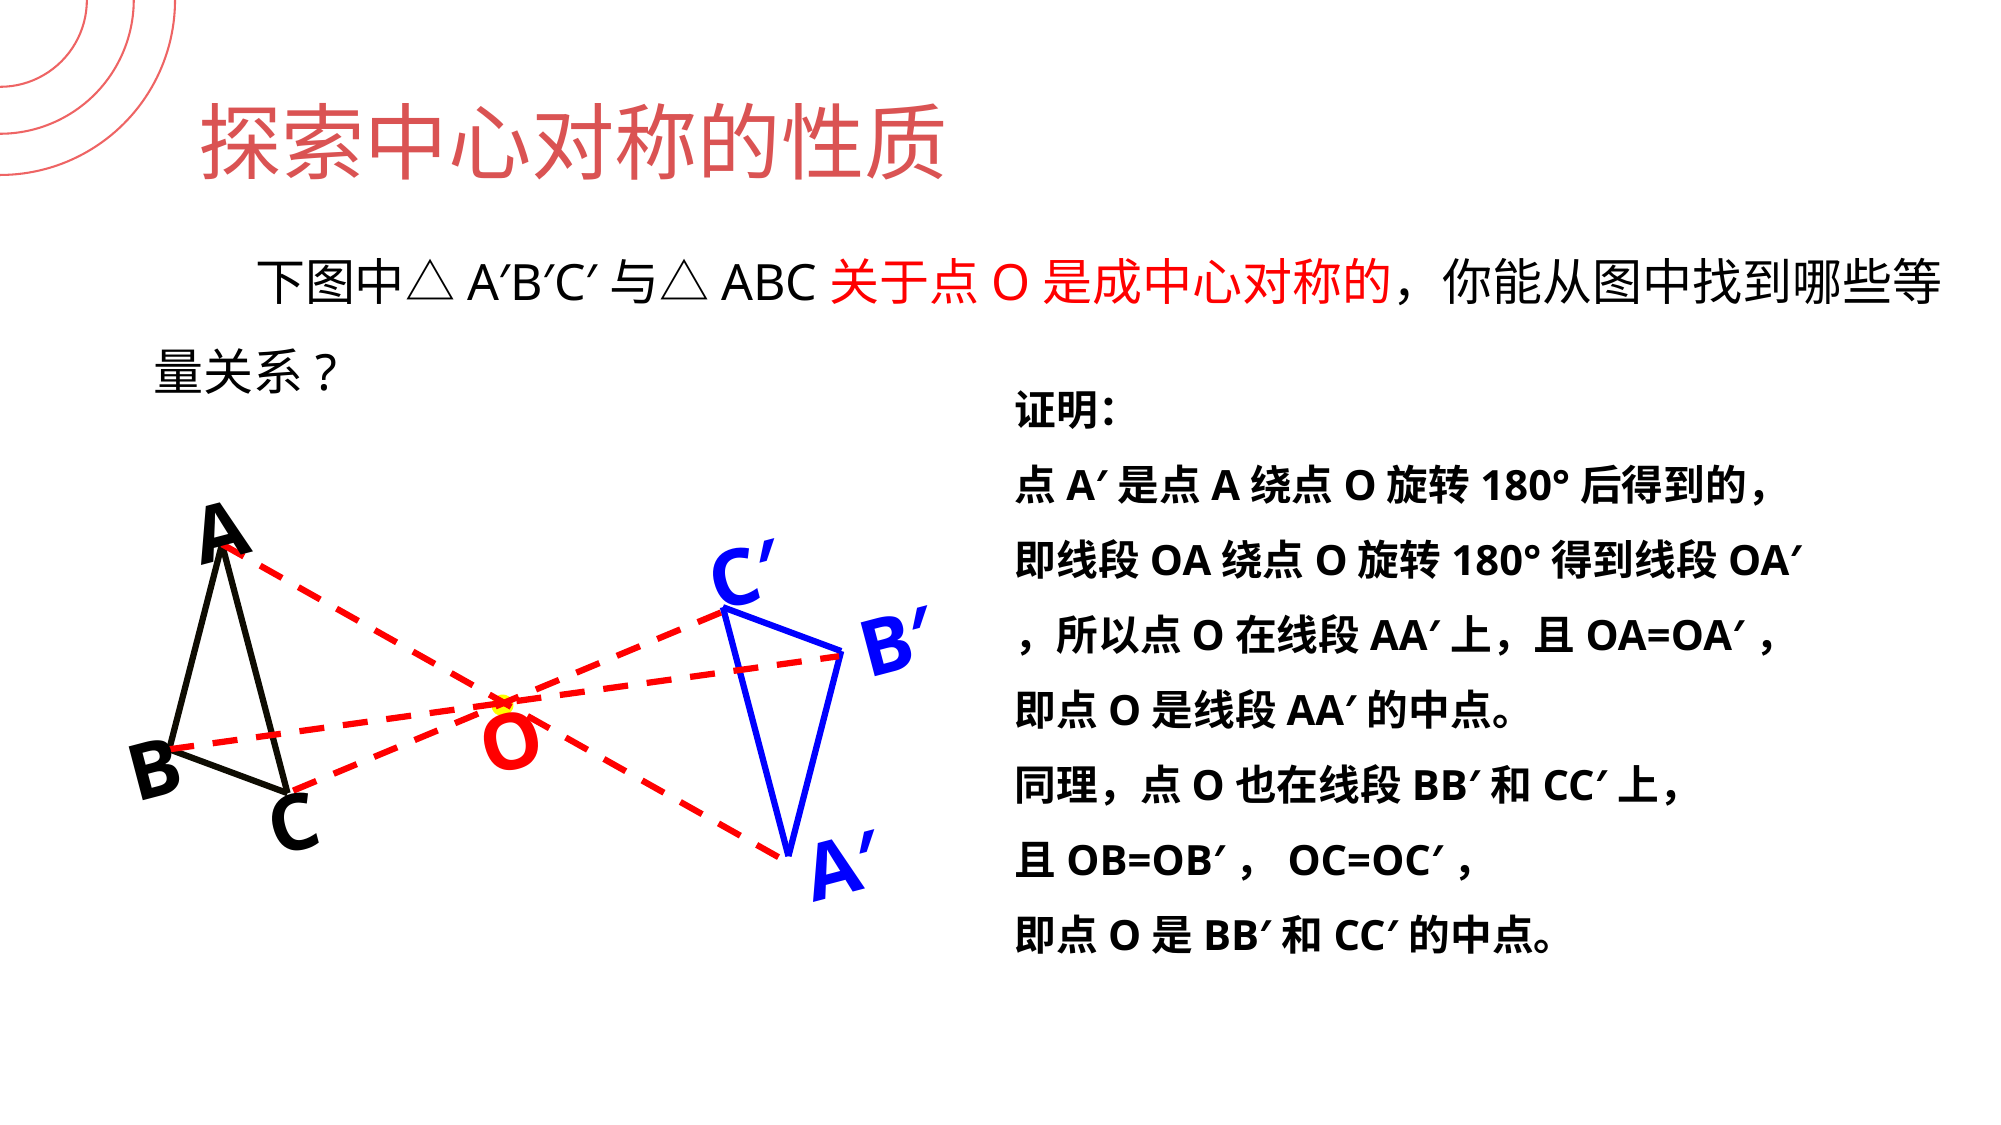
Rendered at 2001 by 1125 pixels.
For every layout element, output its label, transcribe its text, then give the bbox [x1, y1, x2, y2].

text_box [108, 474, 977, 928]
text_box 证明： 点A′是点A绕点O旋转180°后得到的， 即线段OA绕点O旋转180°得到线段OA′ ，所以点O在线段AA′上，且OA=OA′， 即点O是线段AA′的中点。 同理，点O也在线段BB′和CC′上， 且OB=OB′，OC=OC′， 即点O是BB′和CC′的中点。 [999, 351, 2000, 967]
text_box 下图中△A′B′C′与△ABC关于点O是成中心对称的，你能从图中找到哪些等量关系? [138, 212, 1966, 408]
text_box 探索中心对称的性质 [183, 82, 1722, 198]
